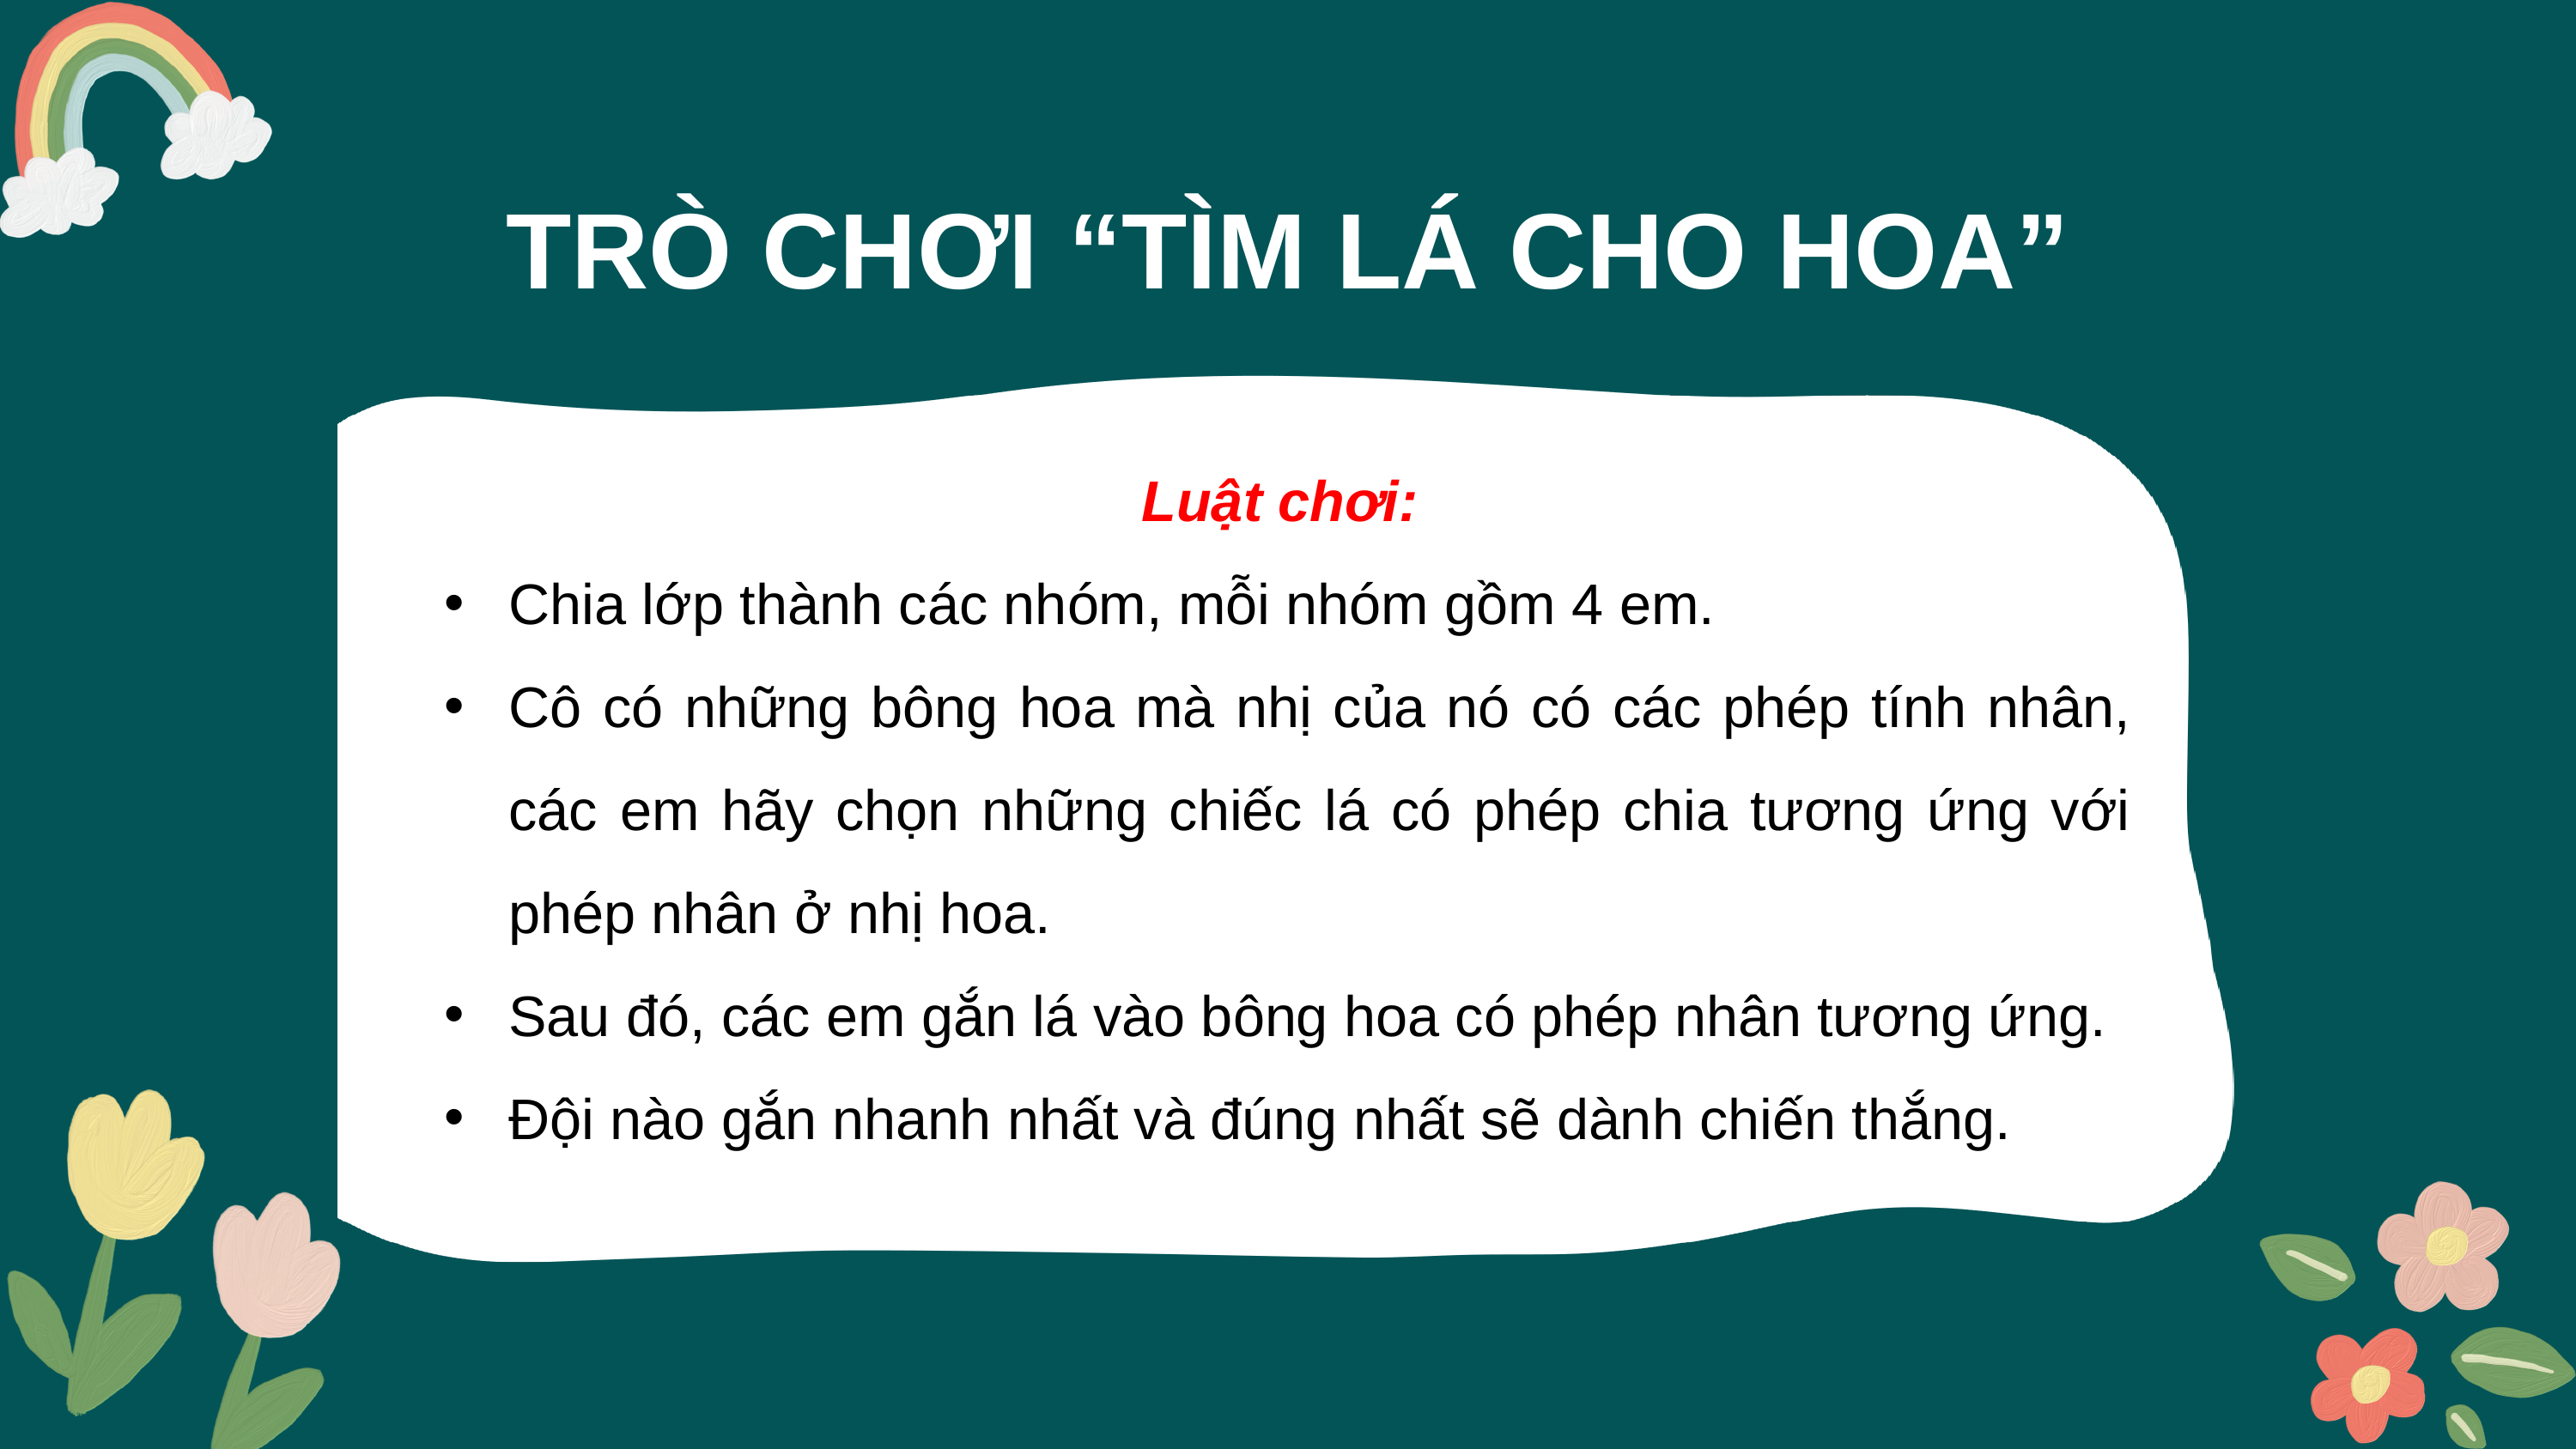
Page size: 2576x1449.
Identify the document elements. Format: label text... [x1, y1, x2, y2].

picture [0, 0, 283, 247]
text_box TRÒ CHƠI “TÌM LÁ CHO HOA” [466, 182, 2110, 311]
picture [0, 1068, 350, 1449]
picture [2259, 1181, 2576, 1449]
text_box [337, 375, 2239, 1263]
